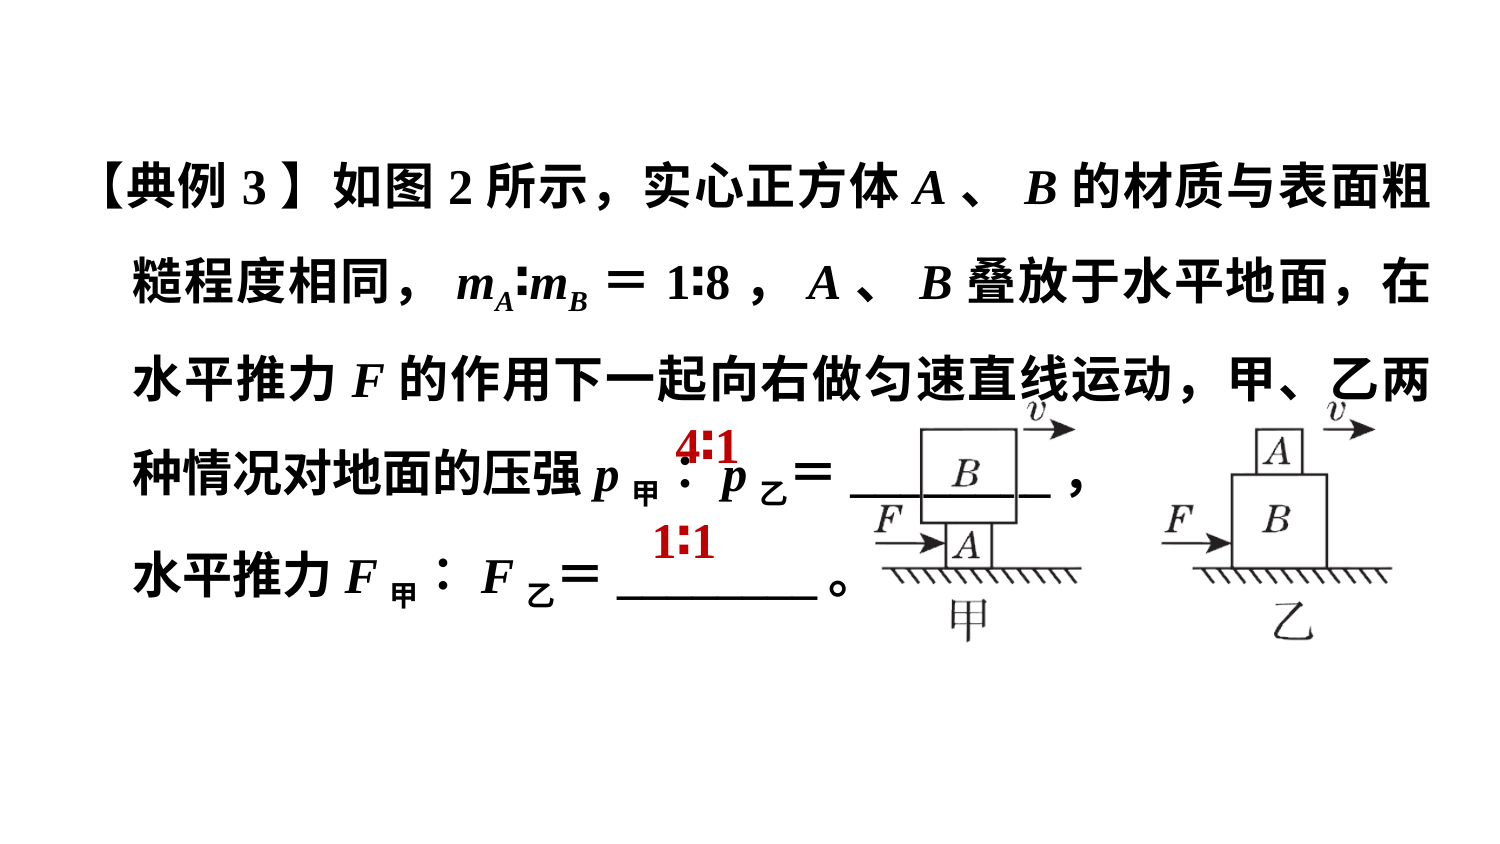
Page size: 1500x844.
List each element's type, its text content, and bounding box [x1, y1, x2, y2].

text_box 4∶1 [660, 405, 756, 481]
text_box 【典例3】如图2所示，实心正方体A、B的材质与表面粗糙程度相同，mA∶mB＝1∶8，A、B叠放于水平地面，在水平推力F的作用下一起向右做匀速直线运动，甲、乙两种情况对地面的压强p甲∶p乙＝________， 水平推力F甲∶F乙＝________。 [59, 117, 1447, 620]
text_box 1∶1 [636, 471, 732, 576]
picture [820, 357, 1427, 671]
